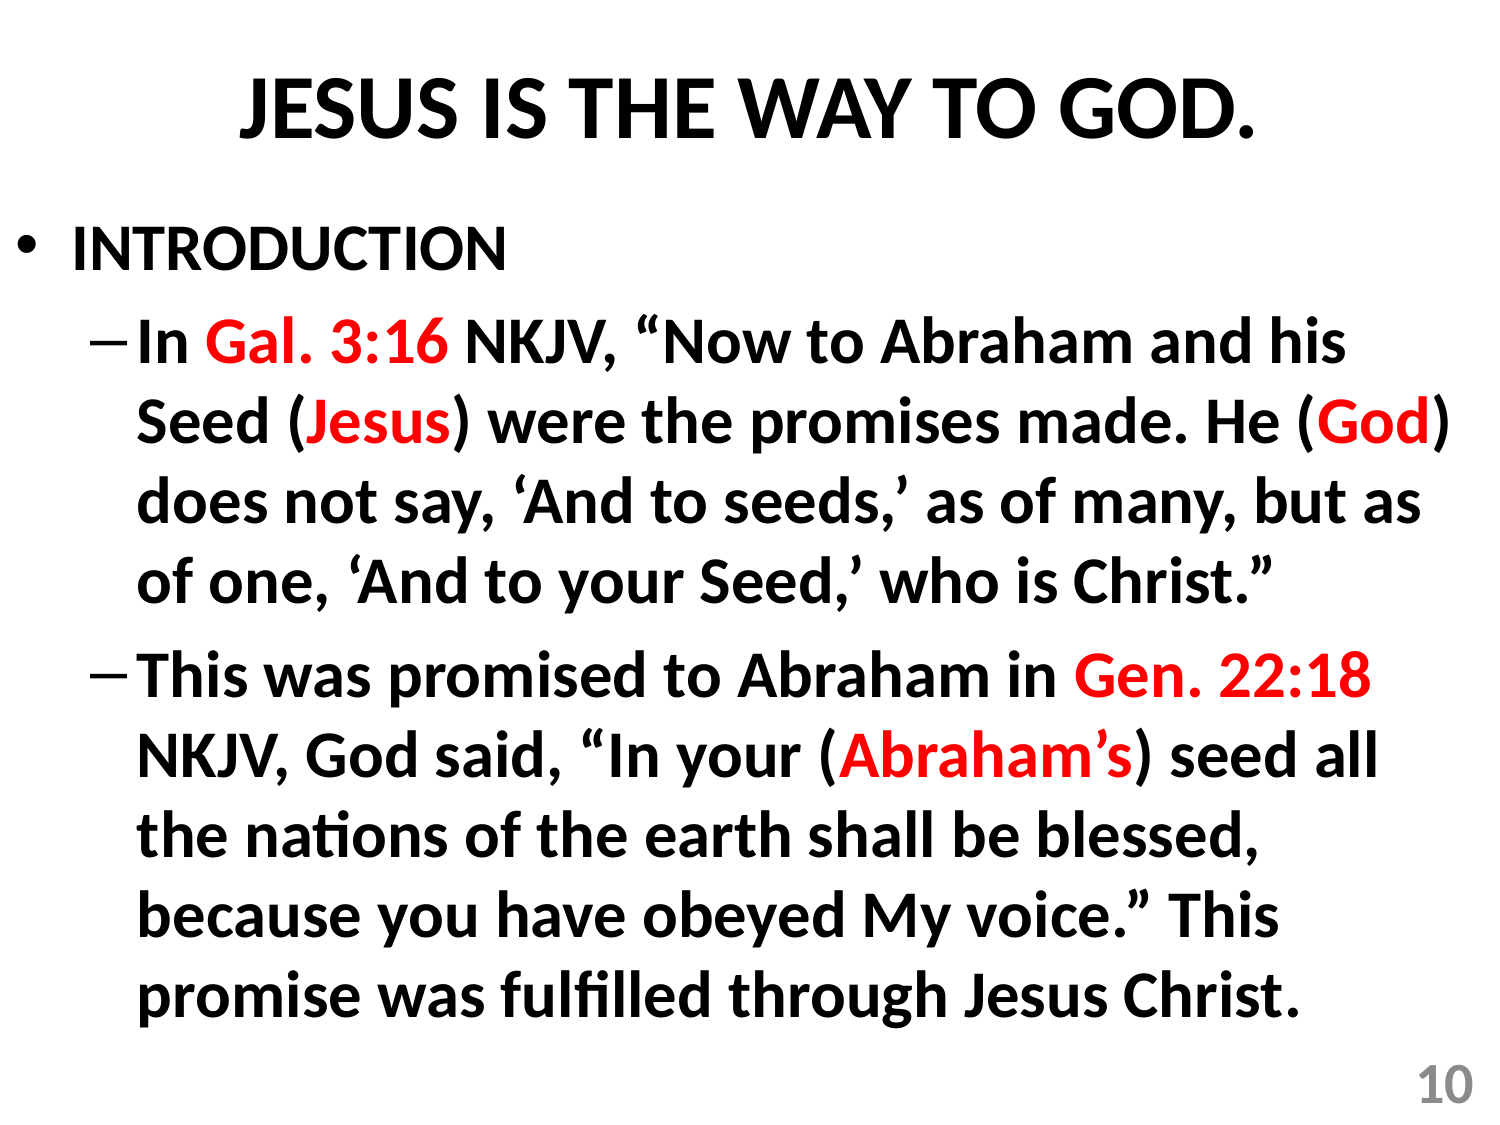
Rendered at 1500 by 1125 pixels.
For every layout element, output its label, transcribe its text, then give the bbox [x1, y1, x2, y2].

title JESUS IS THE WAY TO GOD. [0, 8, 1500, 195]
list INTRODUCTION In Gal. 3:16 NKJV, “Now to Abraham and his Seed (Jesus) were the promises made. He (God) does not say, ‘And to seeds,’ as of many, but as of one, ‘And to your Seed,’ who is Christ.” This was promised to Abraham in Gen. 22:18 NKJV, God said, “In your (Abraham’s) seed all the nations of the earth shall be blessed, because you have obeyed My voice.” This promise was fulfilled through Jesus Christ. [0, 195, 1500, 1125]
slide_number 10 [1139, 1050, 1490, 1111]
